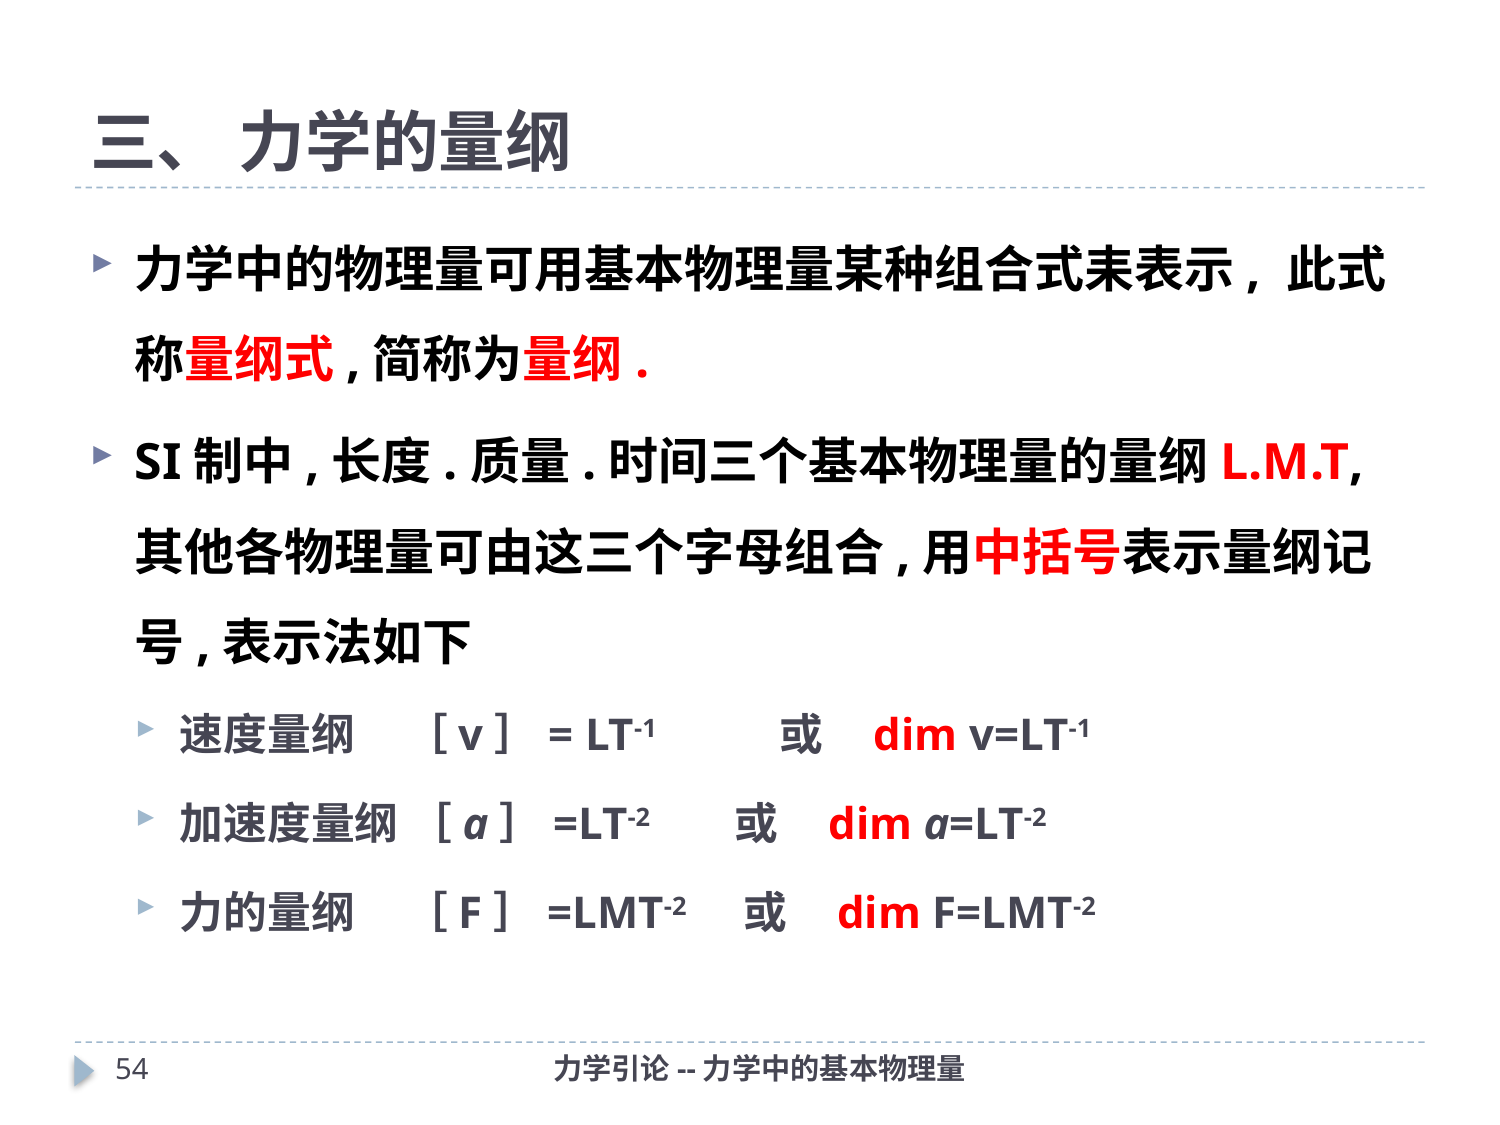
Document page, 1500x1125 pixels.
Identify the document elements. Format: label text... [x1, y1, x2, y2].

slide_number 53 [100, 1042, 426, 1103]
title 三、 力学的量纲 [74, 24, 1426, 188]
text_box 力学引论--力学中的基本物理量 [475, 1042, 1051, 1103]
list 力学中的物理量可用基本物理量某种组合式耒表示, 此式称量纲式,简称为量纲. SI制中,长度.质量.时间三个基本物理量的量纲L.M.T,其他各物理量可由这三个字母组合,用中括号表示量纲记号,表示法如下 速度量纲 ［v］= LT-1 或 dim v=LT-1 加速度量纲 ［a］=LT-2 或 dim a=LT-2 力的量纲 ［F］=LMT-2 或 dim F=LMT-2 [74, 199, 1426, 1011]
